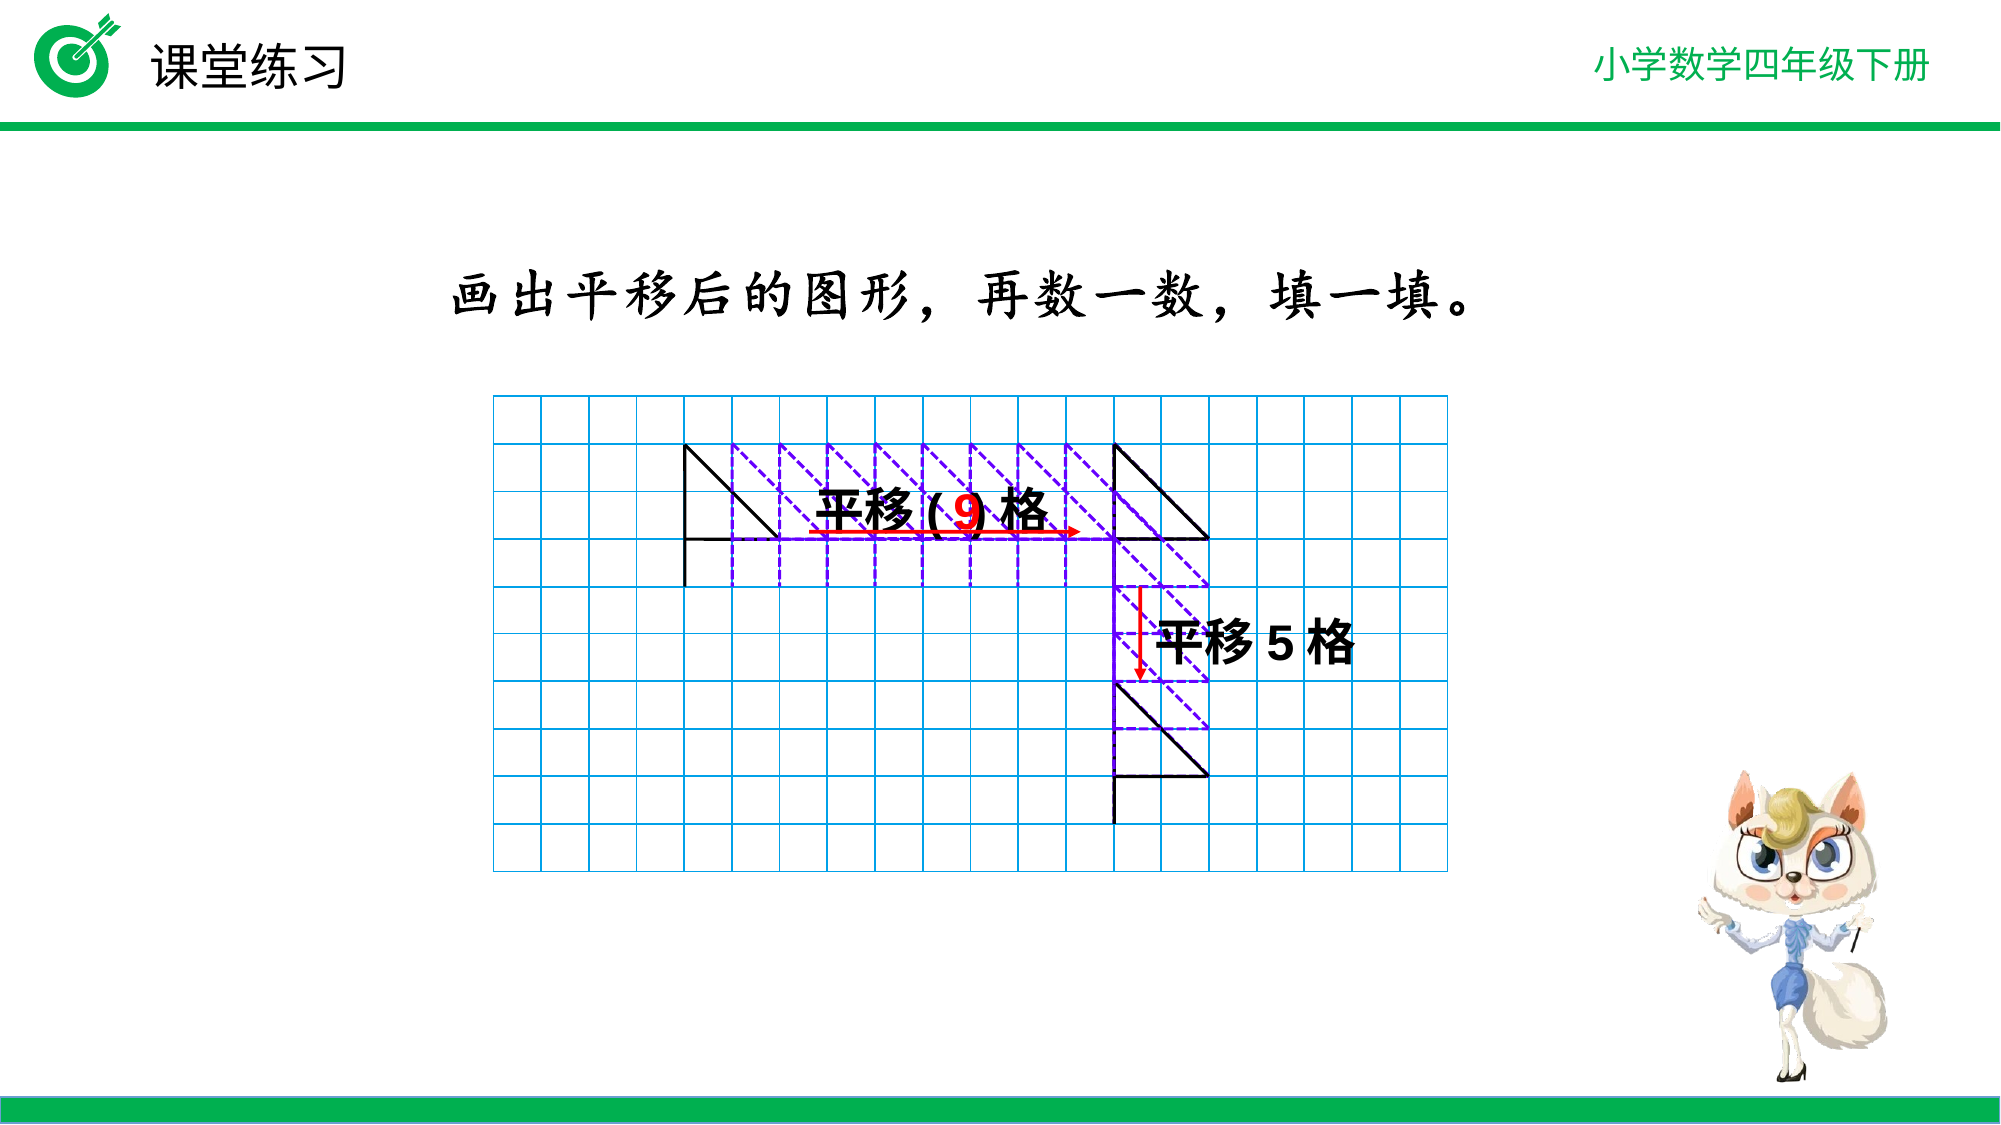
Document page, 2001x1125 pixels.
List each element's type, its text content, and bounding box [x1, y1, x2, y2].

table_cell [971, 588, 1017, 633]
table_header [971, 397, 1017, 443]
table_cell [1210, 730, 1256, 775]
table_cell [1067, 730, 1112, 775]
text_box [1017, 443, 1065, 459]
table_cell [1210, 540, 1256, 586]
table_cell [780, 777, 826, 823]
table_cell [924, 588, 970, 633]
table_cell [1258, 540, 1303, 586]
text_box [1449, 301, 1465, 316]
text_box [874, 442, 970, 459]
table_header [1305, 397, 1351, 443]
text_box [644, 269, 676, 319]
table_cell [637, 777, 683, 823]
table_cell [828, 634, 874, 680]
table_cell [828, 730, 874, 775]
table_cell [1388, 634, 1399, 680]
table_cell [733, 777, 779, 823]
text_box [463, 273, 485, 280]
table_cell [1305, 540, 1351, 586]
table_header [637, 397, 683, 443]
table_cell [685, 777, 731, 823]
table_cell [1388, 588, 1399, 633]
table_cell [876, 634, 922, 680]
text_box [1151, 269, 1204, 318]
table_cell [1258, 445, 1303, 491]
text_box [827, 543, 874, 587]
table_cell [1401, 730, 1447, 775]
table_cell [971, 825, 1017, 871]
table_cell [685, 682, 731, 728]
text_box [1114, 777, 1209, 824]
table_header [1401, 397, 1447, 443]
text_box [970, 543, 1017, 587]
table_cell [1067, 777, 1112, 823]
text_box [922, 443, 970, 459]
table_cell [1353, 682, 1399, 728]
table_cell [780, 825, 826, 871]
table_cell [971, 634, 1017, 680]
table_header [1258, 397, 1303, 443]
table_cell [1305, 730, 1351, 775]
table_cell [1067, 682, 1112, 728]
table_header [1019, 397, 1065, 443]
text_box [799, 459, 1128, 543]
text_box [1113, 632, 1209, 777]
table_cell [637, 492, 683, 538]
table_cell [876, 682, 922, 728]
table_header [542, 397, 588, 443]
table_cell [542, 730, 588, 775]
table_cell [1353, 492, 1399, 538]
table_cell [1067, 634, 1112, 680]
table_cell [637, 682, 683, 728]
table_cell [637, 825, 683, 871]
table_header [1067, 397, 1113, 443]
text_box [860, 273, 890, 314]
table_cell [494, 825, 540, 871]
table_cell [924, 777, 970, 823]
table_cell [1305, 445, 1351, 491]
table_header [1162, 397, 1208, 443]
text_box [732, 443, 779, 587]
table_cell [637, 588, 683, 633]
table_cell [828, 682, 874, 728]
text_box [1113, 585, 1209, 632]
table_cell [1353, 730, 1399, 775]
table_cell [733, 634, 779, 680]
table_cell [1401, 825, 1447, 871]
table_header [780, 397, 826, 443]
table_cell [876, 730, 922, 775]
table_cell [1258, 730, 1303, 775]
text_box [1139, 586, 1388, 682]
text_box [779, 443, 827, 587]
table_cell [494, 492, 540, 538]
table_cell [494, 682, 540, 728]
table_cell [1258, 825, 1303, 871]
table_cell [1162, 825, 1208, 871]
table_cell [733, 825, 779, 871]
table_cell [971, 730, 1017, 775]
table_header [494, 397, 540, 443]
table_cell [494, 445, 540, 491]
table_cell [1019, 730, 1065, 775]
table_cell [1210, 492, 1256, 538]
table_cell [1401, 588, 1447, 633]
table_cell [1019, 588, 1065, 633]
table_cell [1305, 777, 1351, 823]
table_cell [1401, 445, 1447, 491]
table_cell [494, 634, 540, 680]
table_cell [733, 588, 779, 633]
table_cell [876, 777, 922, 823]
text_box [1269, 272, 1291, 310]
table_cell [1067, 825, 1113, 871]
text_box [1128, 490, 1209, 537]
table_cell [590, 445, 636, 491]
table_cell [542, 492, 588, 538]
table_cell [924, 825, 970, 871]
table_cell [542, 588, 588, 633]
table_cell [1258, 492, 1303, 538]
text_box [1114, 444, 1209, 490]
text_box [458, 281, 491, 305]
table_cell [733, 730, 779, 775]
table_cell [1258, 682, 1303, 728]
text_box 课堂练习 [134, 28, 365, 104]
table_cell [542, 540, 588, 586]
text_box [874, 543, 922, 587]
table_cell [924, 682, 970, 728]
table_header [590, 397, 636, 443]
table_cell [1401, 777, 1447, 823]
table_cell [1401, 540, 1447, 586]
text_box [883, 270, 908, 320]
table_header [733, 397, 779, 443]
table_cell [542, 777, 588, 823]
table_cell [828, 588, 874, 633]
table_cell [1401, 682, 1447, 728]
text_box [745, 270, 791, 317]
table_cell [494, 540, 540, 586]
table_cell [685, 588, 731, 633]
table_cell [1019, 777, 1065, 823]
text_box [977, 270, 1028, 320]
table_cell [780, 634, 826, 680]
table_cell [685, 825, 731, 871]
text_box [452, 292, 497, 315]
table_cell [1258, 777, 1303, 823]
text_box [806, 270, 846, 320]
table_cell [924, 730, 970, 775]
table_cell [590, 492, 636, 538]
table_cell [876, 825, 922, 871]
table_cell [1353, 777, 1399, 823]
table_cell [1305, 682, 1351, 728]
table_cell [780, 682, 826, 728]
table_cell [780, 588, 826, 633]
table_cell [542, 682, 588, 728]
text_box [1017, 543, 1065, 587]
table_cell [1210, 825, 1256, 871]
table_cell [1115, 825, 1160, 871]
picture [1680, 559, 2000, 1100]
table_cell [828, 825, 874, 871]
table_cell [971, 777, 1017, 823]
table_cell [733, 682, 779, 728]
table_cell [590, 540, 636, 586]
table_cell [1353, 445, 1399, 491]
table_cell [1210, 777, 1256, 823]
table_cell [780, 730, 826, 775]
table_cell [1067, 588, 1112, 633]
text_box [1065, 443, 1113, 459]
text_box [514, 269, 552, 317]
table_cell [971, 682, 1017, 728]
table_header [876, 397, 922, 442]
table_cell [590, 777, 636, 823]
table_cell [1305, 492, 1351, 538]
text_box [1329, 288, 1380, 298]
table_cell [1353, 825, 1399, 871]
text_box [1402, 269, 1439, 321]
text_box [970, 443, 1017, 459]
text_box [1095, 288, 1146, 298]
table_cell [590, 588, 636, 633]
table_cell [590, 730, 636, 775]
table_cell [1210, 445, 1256, 491]
table_header [924, 397, 970, 442]
table_cell [1401, 492, 1447, 538]
table_cell [685, 730, 731, 775]
table_cell [637, 634, 683, 680]
table_cell [494, 730, 540, 775]
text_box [922, 543, 970, 587]
table_cell [1019, 682, 1065, 728]
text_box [684, 444, 732, 587]
table_cell [637, 540, 683, 586]
table_cell [1305, 825, 1351, 871]
table_cell [828, 777, 874, 823]
table_cell [590, 825, 636, 871]
table_header [1210, 397, 1256, 443]
text_box [683, 270, 730, 317]
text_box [827, 443, 874, 459]
table_cell [1353, 540, 1399, 586]
text_box [1034, 269, 1086, 318]
table_cell [685, 634, 731, 680]
text_box [1386, 272, 1408, 310]
table_header [685, 397, 731, 443]
table_header [1115, 397, 1160, 443]
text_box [1113, 537, 1209, 585]
table_header [1353, 397, 1399, 443]
table_cell [1019, 825, 1065, 871]
table_header [828, 397, 874, 443]
table_cell [924, 634, 970, 680]
table_cell [590, 634, 636, 680]
text_box [625, 272, 651, 316]
table_cell [542, 825, 588, 871]
text_box [566, 271, 617, 321]
text_box [921, 306, 932, 323]
text_box [1284, 269, 1321, 321]
table_cell [542, 445, 588, 491]
table_cell [494, 777, 540, 823]
text_box [1215, 306, 1226, 323]
table_cell [494, 588, 540, 633]
table_cell [637, 445, 683, 491]
table_cell [637, 730, 683, 775]
table_cell [542, 634, 588, 680]
table_cell [1019, 634, 1065, 680]
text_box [1065, 543, 1113, 587]
table_cell [1210, 682, 1256, 728]
table_cell [590, 682, 636, 728]
table_cell [876, 588, 922, 633]
table_cell [1401, 634, 1447, 680]
